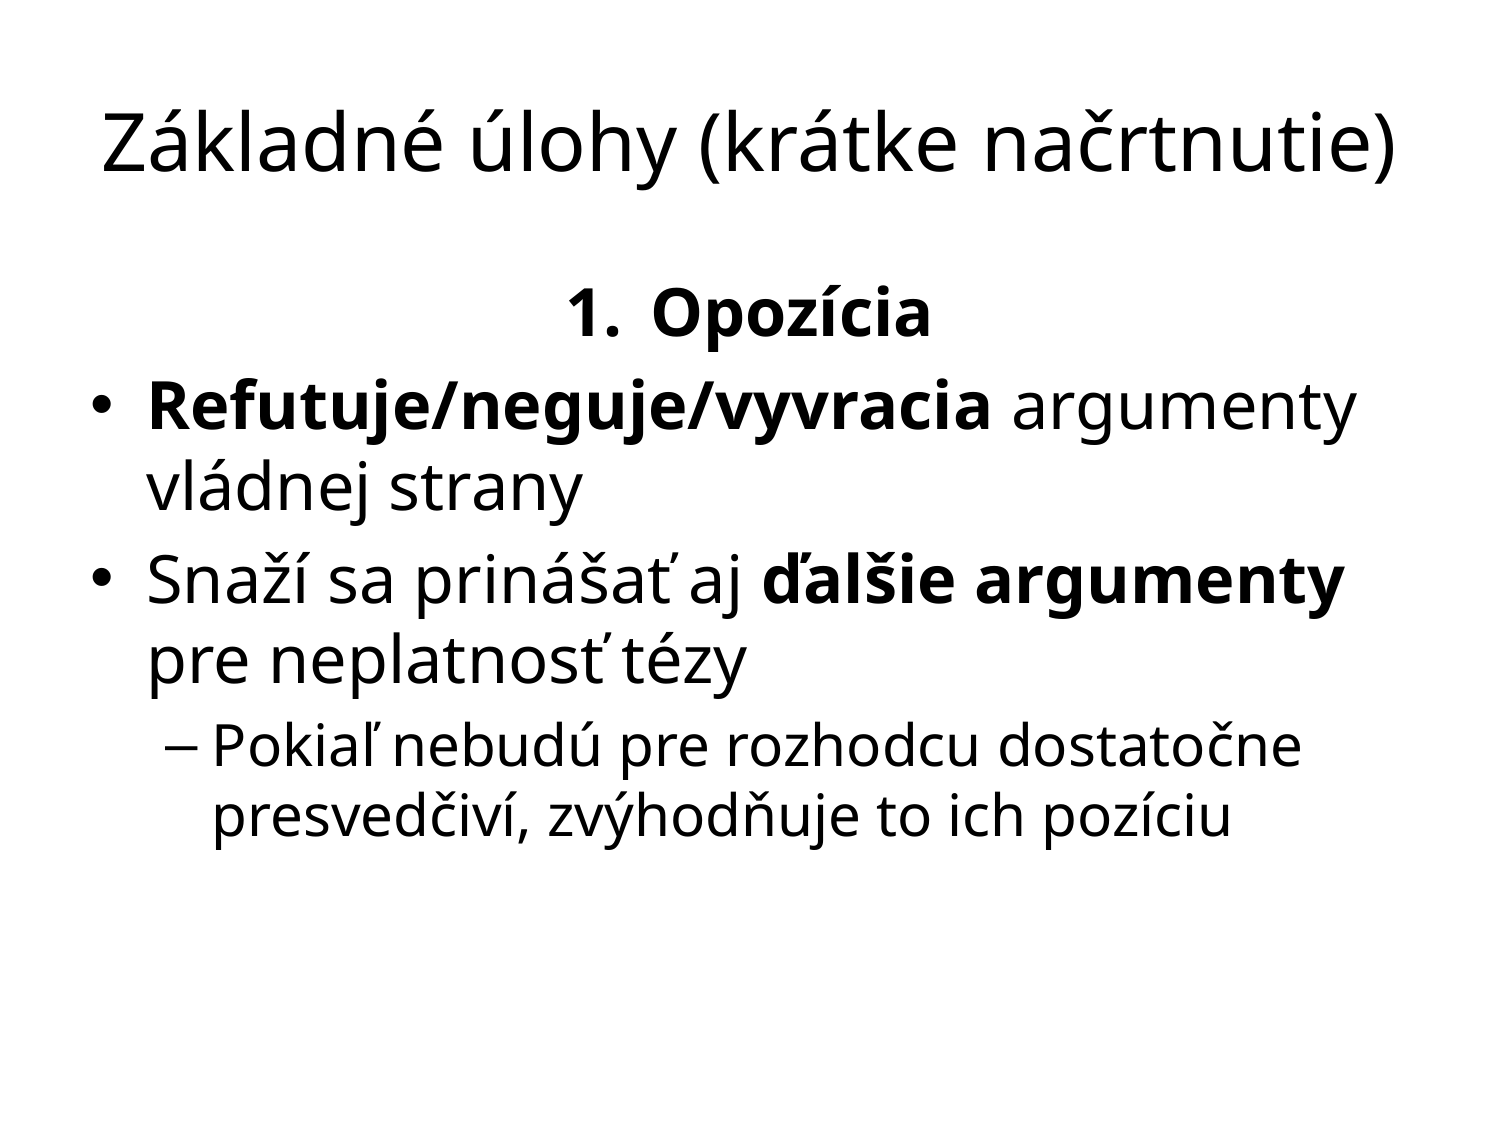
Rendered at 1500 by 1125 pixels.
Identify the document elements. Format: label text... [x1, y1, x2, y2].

list Opozícia Refutuje/neguje/vyvracia argumenty vládnej strany Snaží sa prinášať aj ďalšie argumenty pre neplatnosť tézy Pokiaľ nebudú pre rozhodcu dostatočne presvedčiví, zvýhodňuje to ich pozíciu [75, 262, 1425, 1005]
title Základné úlohy (krátke načrtnutie) [75, 45, 1425, 233]
